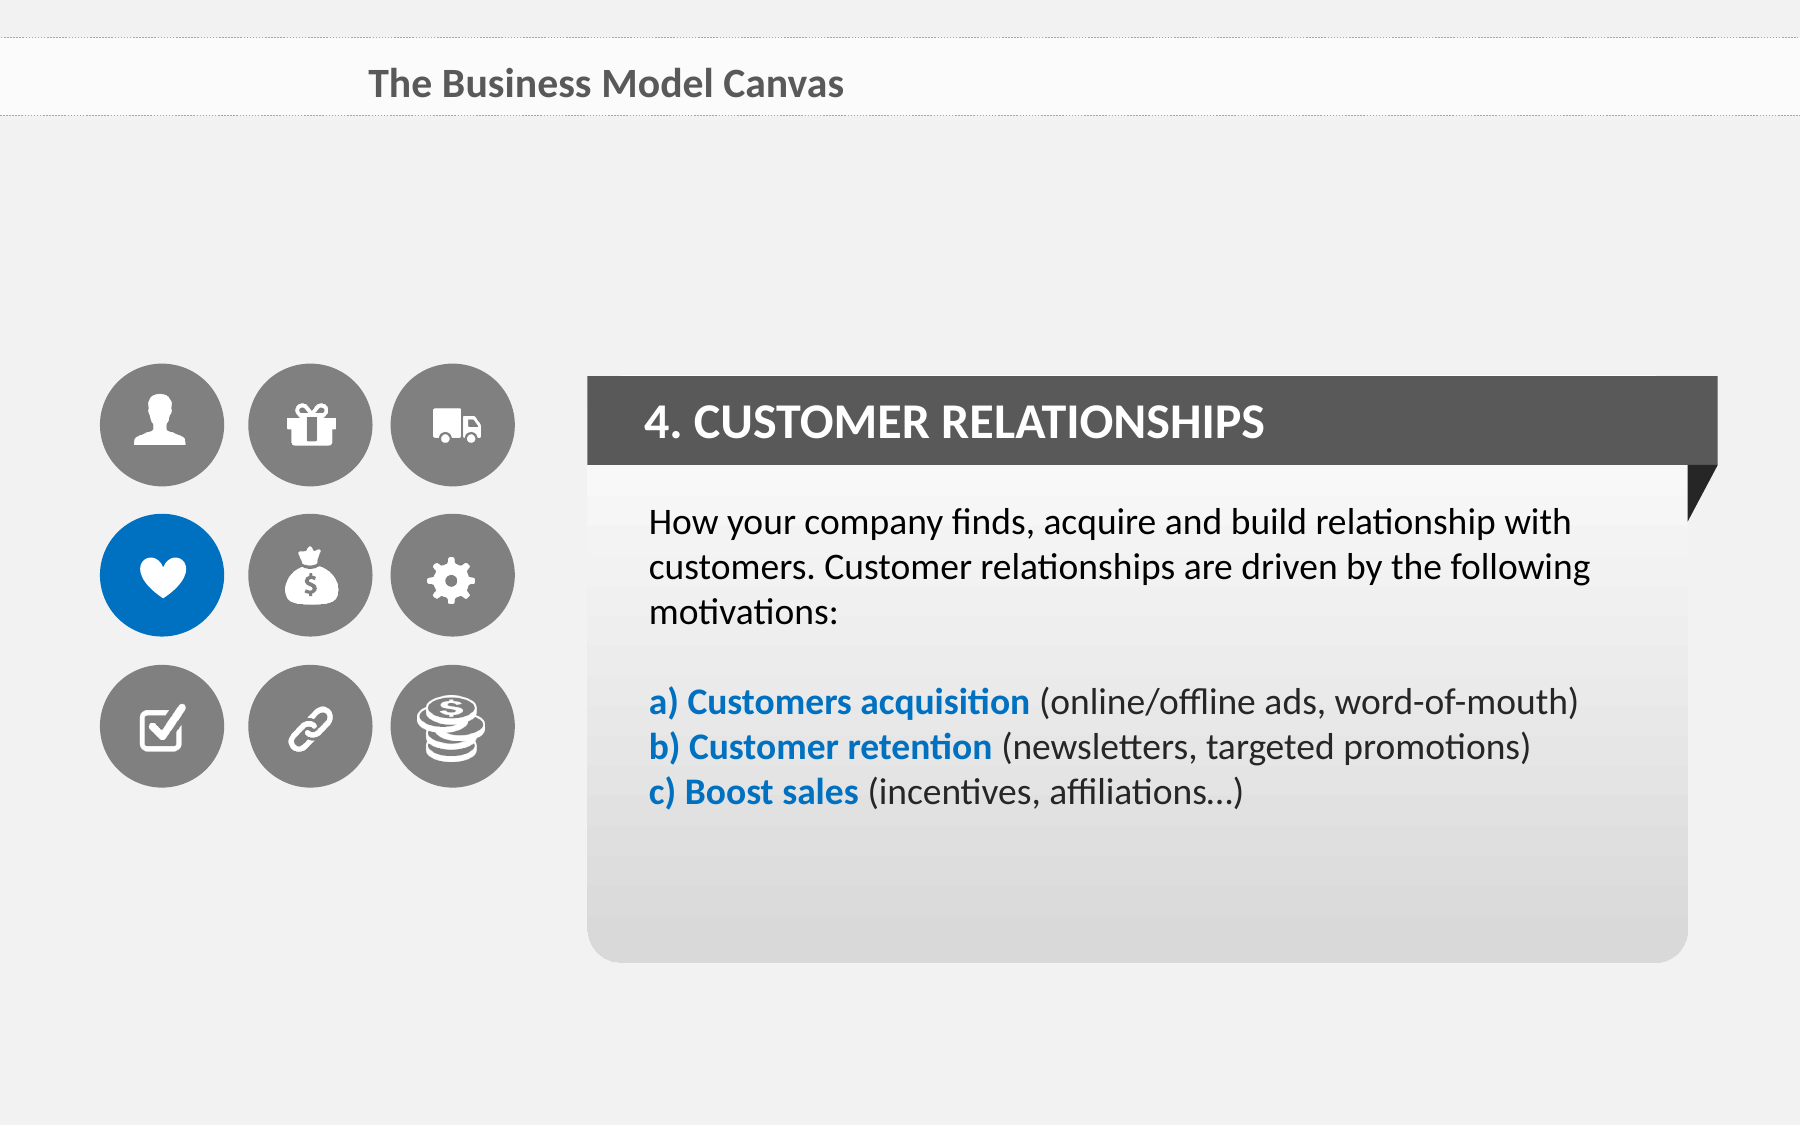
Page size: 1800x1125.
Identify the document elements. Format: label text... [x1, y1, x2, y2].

text_box 4. CUSTOMER RELATIONSHIPS [629, 380, 1538, 456]
text_box [1685, 462, 1720, 524]
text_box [99, 363, 516, 788]
text_box [585, 374, 1720, 467]
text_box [0, 37, 1800, 116]
text_box [585, 467, 1690, 965]
text_box How your company finds, acquire and build relationship with customers. Customer relationships are driven by the following motivations: a) Customers acquisition (online/offline ads, word-of-mouth) b) Customer retention (newsletters, targeted promotions) c) Boost sales (incentives, affiliations…) [634, 489, 1638, 820]
